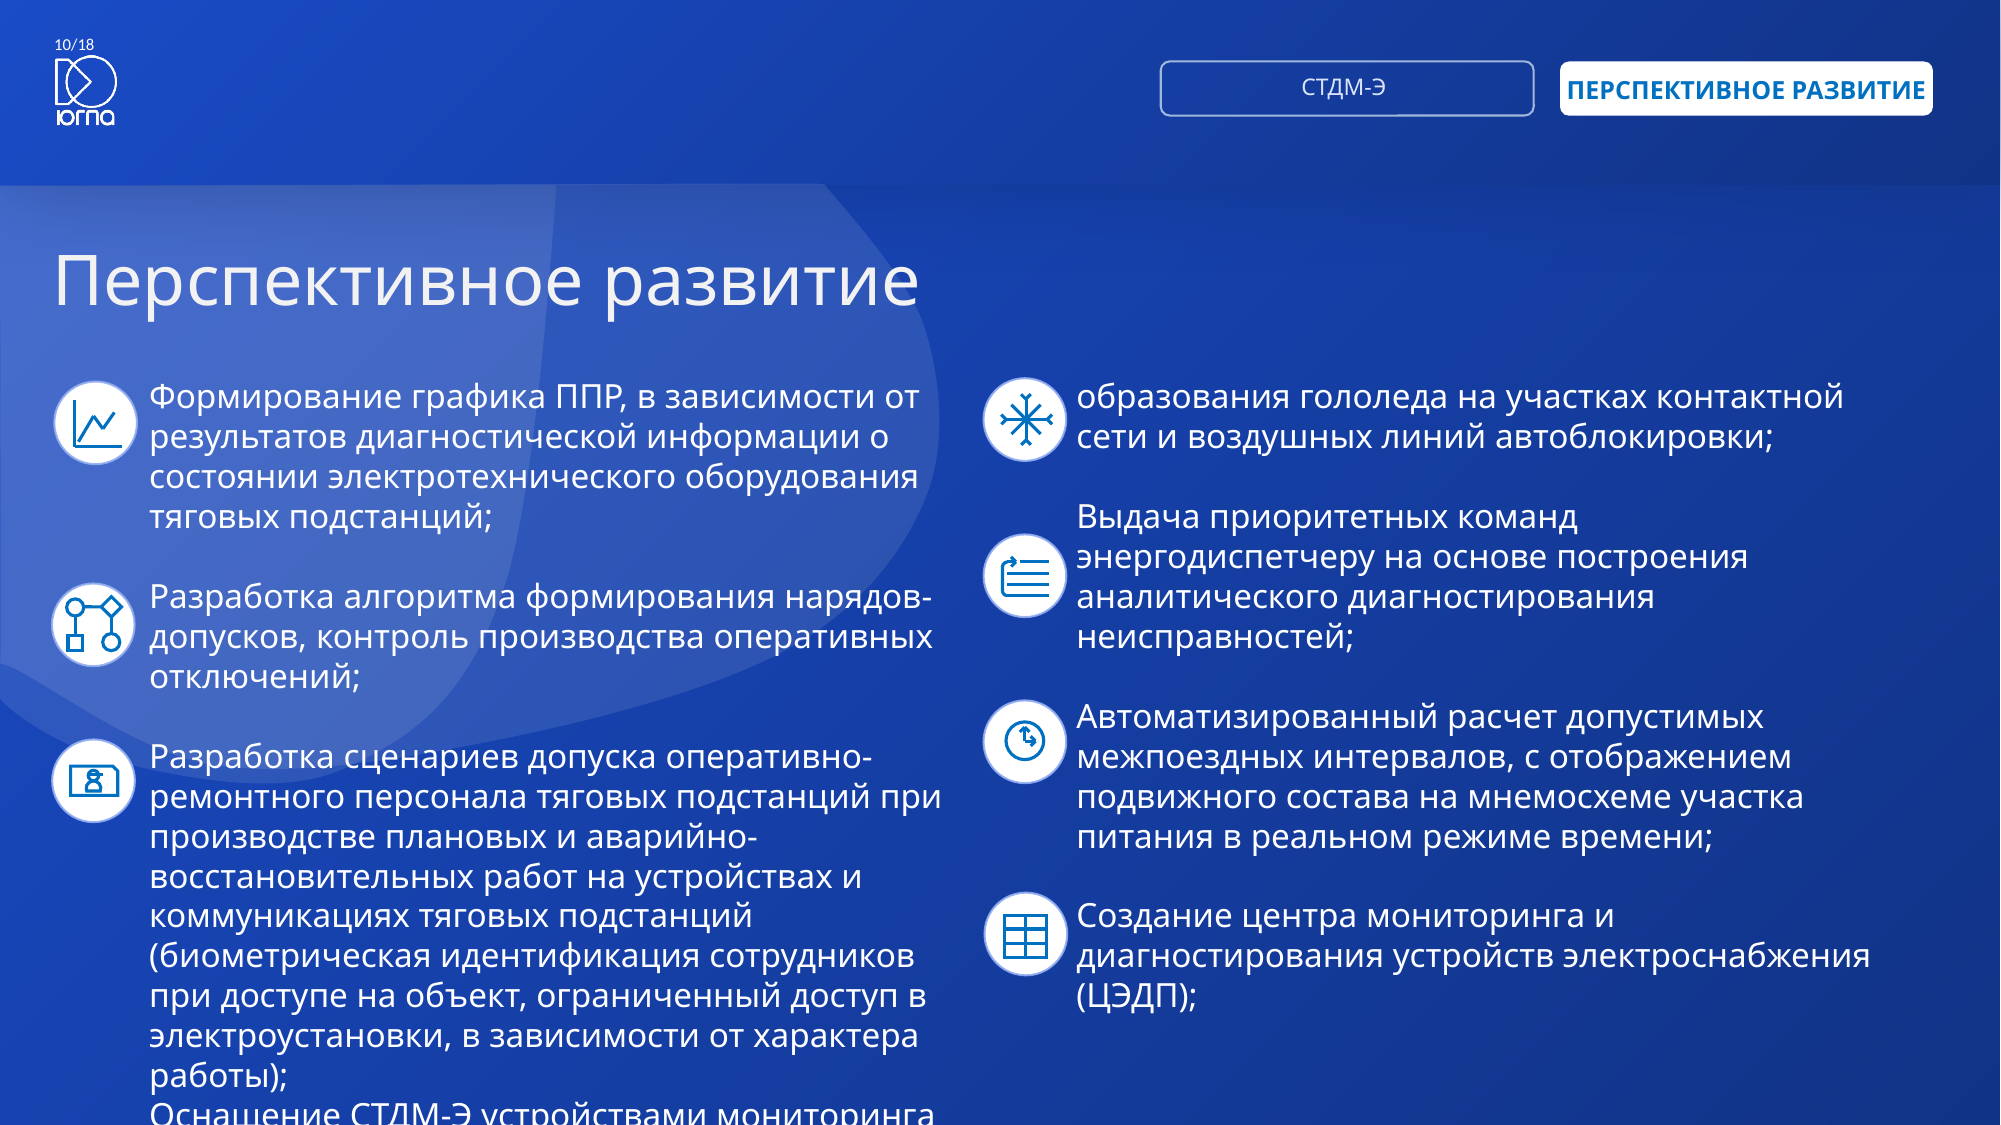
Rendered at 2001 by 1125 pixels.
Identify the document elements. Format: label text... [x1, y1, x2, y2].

text_box Формирование графика ППР, в зависимости от результатов диагностической информации о состоянии электротехнического оборудования тяговых подстанций; Разработка алгоритма формирования нарядов-допусков, контроль производства оперативных отключений; Разработка сценариев допуска оперативно-ремонтного персонала тяговых подстанций при производстве плановых и аварийно-восстановительных работ на устройствах и коммуникациях тяговых подстанций (биометрическая идентификация сотрудников при доступе на объект, ограниченный доступ в электроустановки, в зависимости от характера работы); Оснащение СТДМ-Э устройствами мониторинга образования гололеда на участках контактной сети и воздушных линий автоблокировки; Выдача приоритетных команд энергодиспетчеру на основе построения аналитического диагностирования неисправностей; Автоматизированный расчет допустимых межпоездных интервалов, с отображением подвижного состава на мнемосхеме участка питания в реальном режиме времени; Создание центра мониторинга и диагностирования устройств электроснабжения (ЦЭДП); [16, 368, 1900, 1125]
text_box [51, 583, 135, 667]
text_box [983, 378, 1067, 461]
text_box ПЕРСПЕКТИВНОЕ РАЗВИТИЕ [1551, 66, 1942, 112]
text_box [1560, 61, 1960, 116]
title Перспективное развитие [37, 217, 946, 368]
text_box 10/18 [39, 26, 121, 61]
picture [55, 61, 117, 130]
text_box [983, 534, 1067, 618]
text_box [1159, 60, 1535, 117]
text_box СТДМ-Э [1179, 61, 1509, 116]
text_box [54, 381, 137, 465]
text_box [52, 739, 135, 823]
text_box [984, 892, 1068, 976]
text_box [983, 700, 1067, 784]
